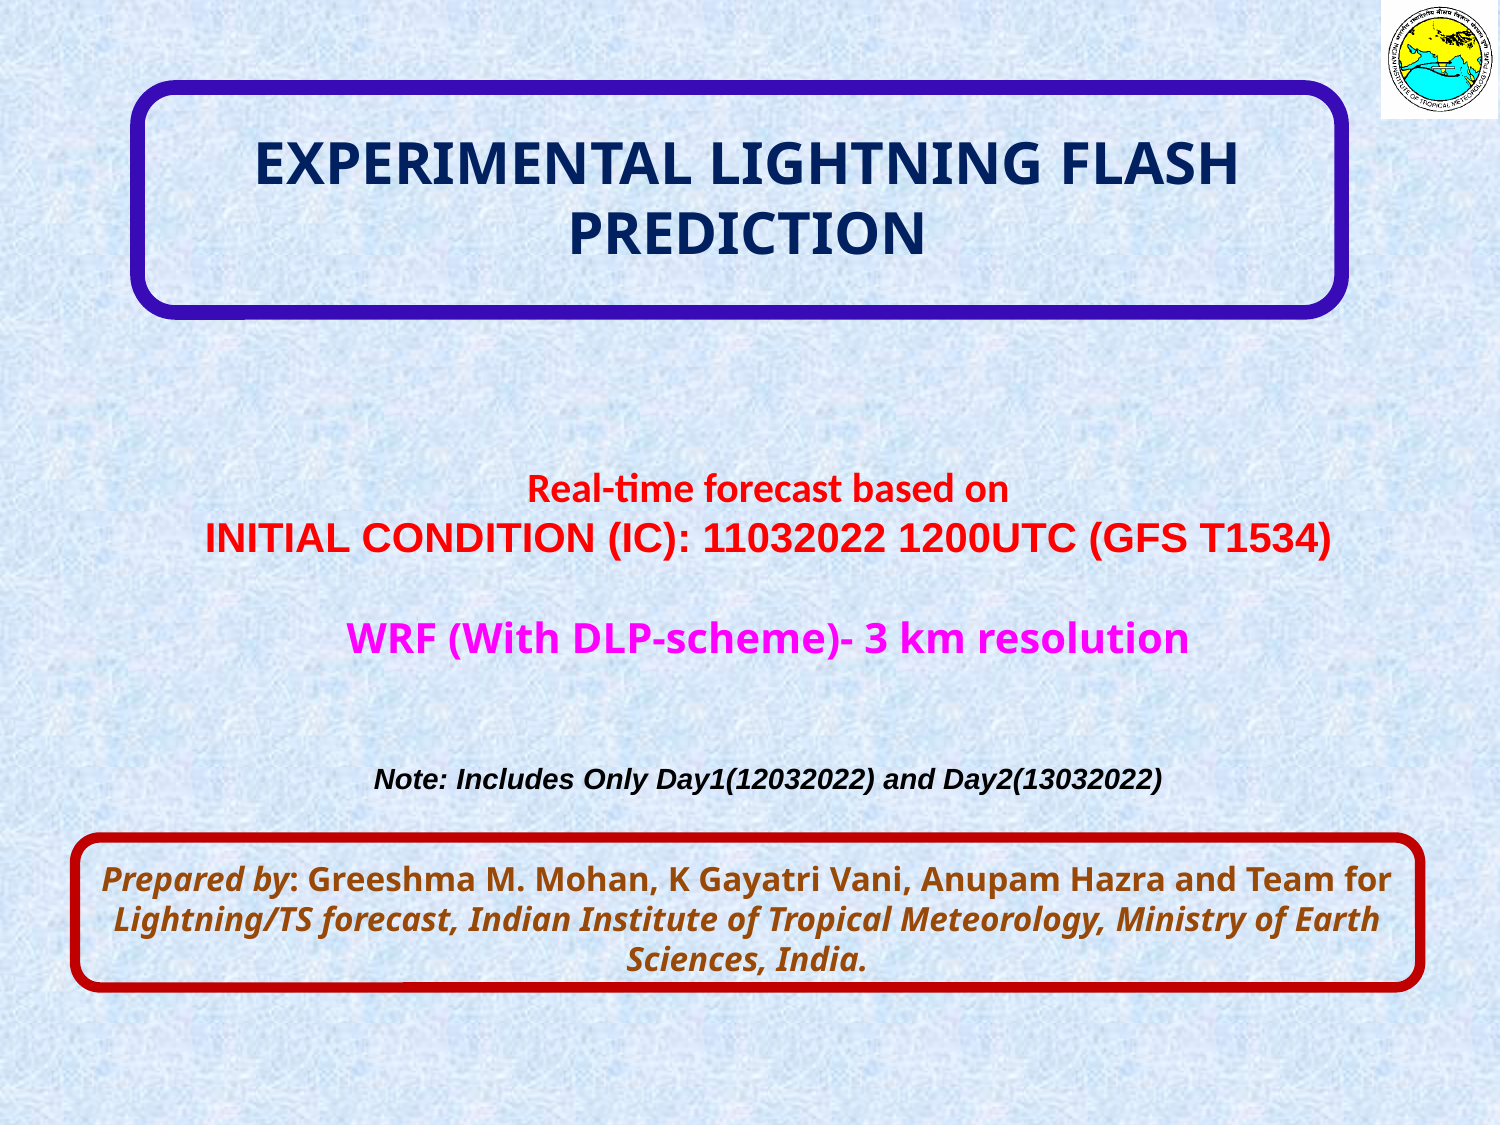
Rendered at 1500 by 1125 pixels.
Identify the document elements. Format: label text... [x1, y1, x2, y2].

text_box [62, 837, 1433, 988]
picture [0, 0, 1500, 1125]
text_box Note: Includes Only Day1(12032022) and Day2(13032022) [87, 752, 1458, 803]
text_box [137, 87, 1357, 313]
text_box Real-time forecast based on INITIAL CONDITION (IC): 11032022 1200UTC (GFS T1534) WRF (With DLP-scheme)- 3 km resolution [87, 453, 1450, 669]
